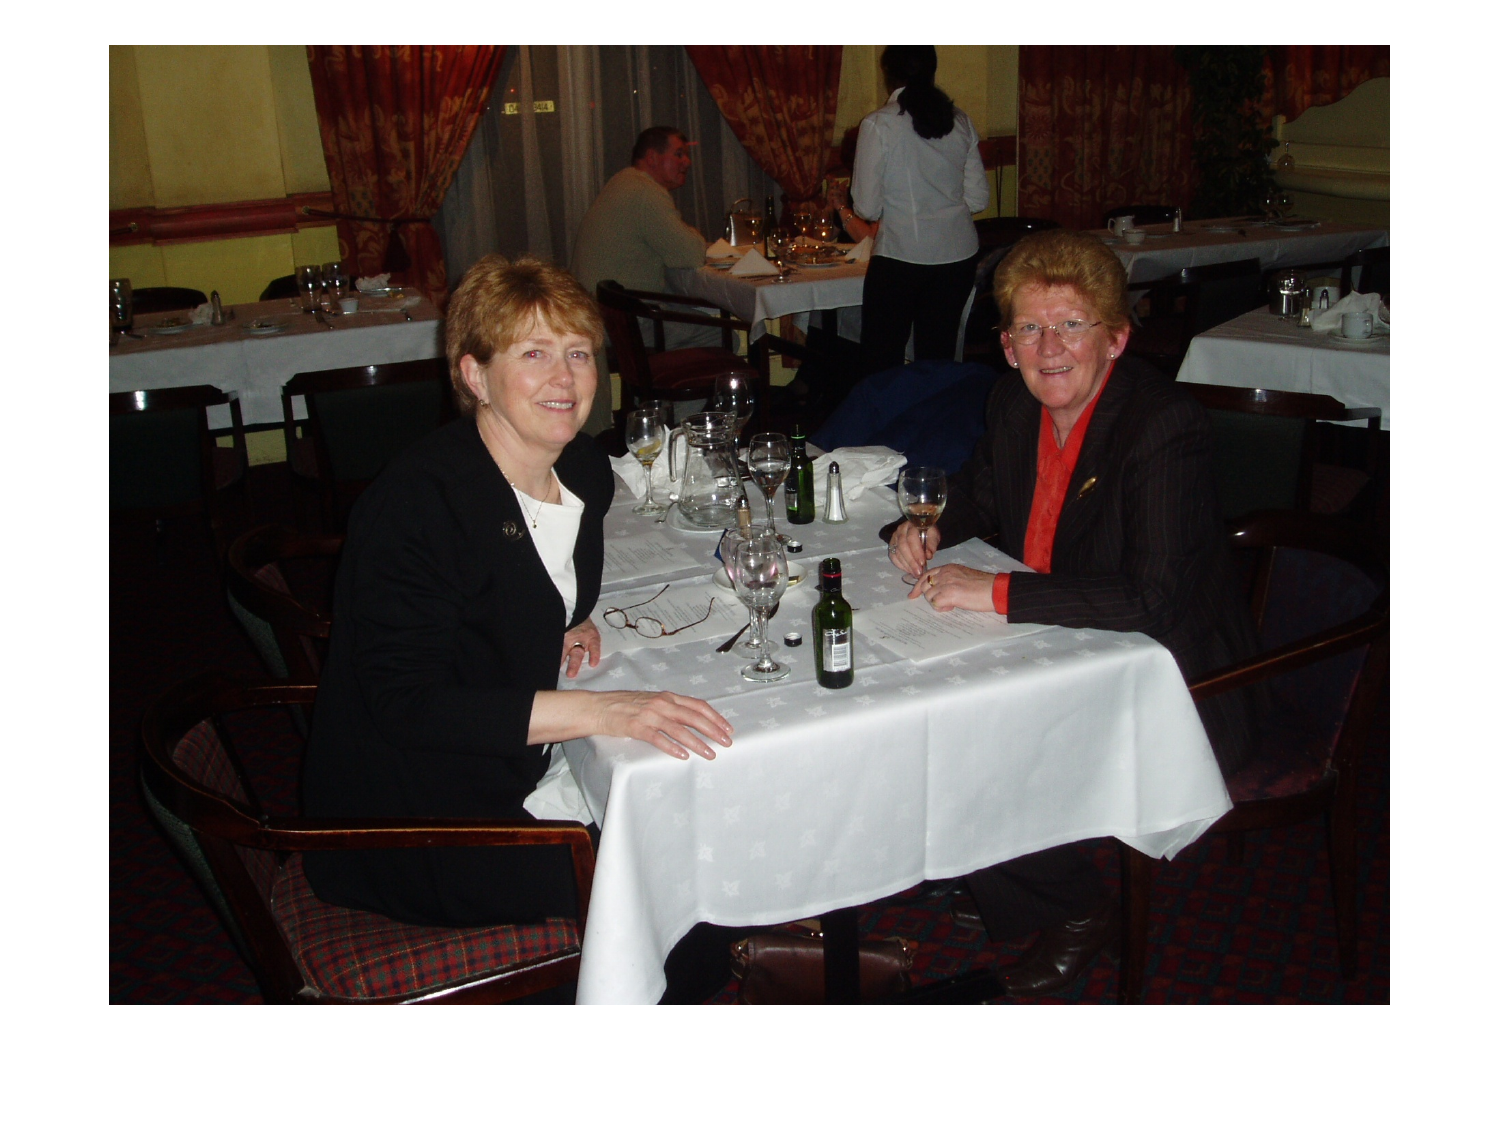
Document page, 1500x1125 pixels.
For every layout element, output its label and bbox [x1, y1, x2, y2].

list [109, 44, 1391, 1006]
